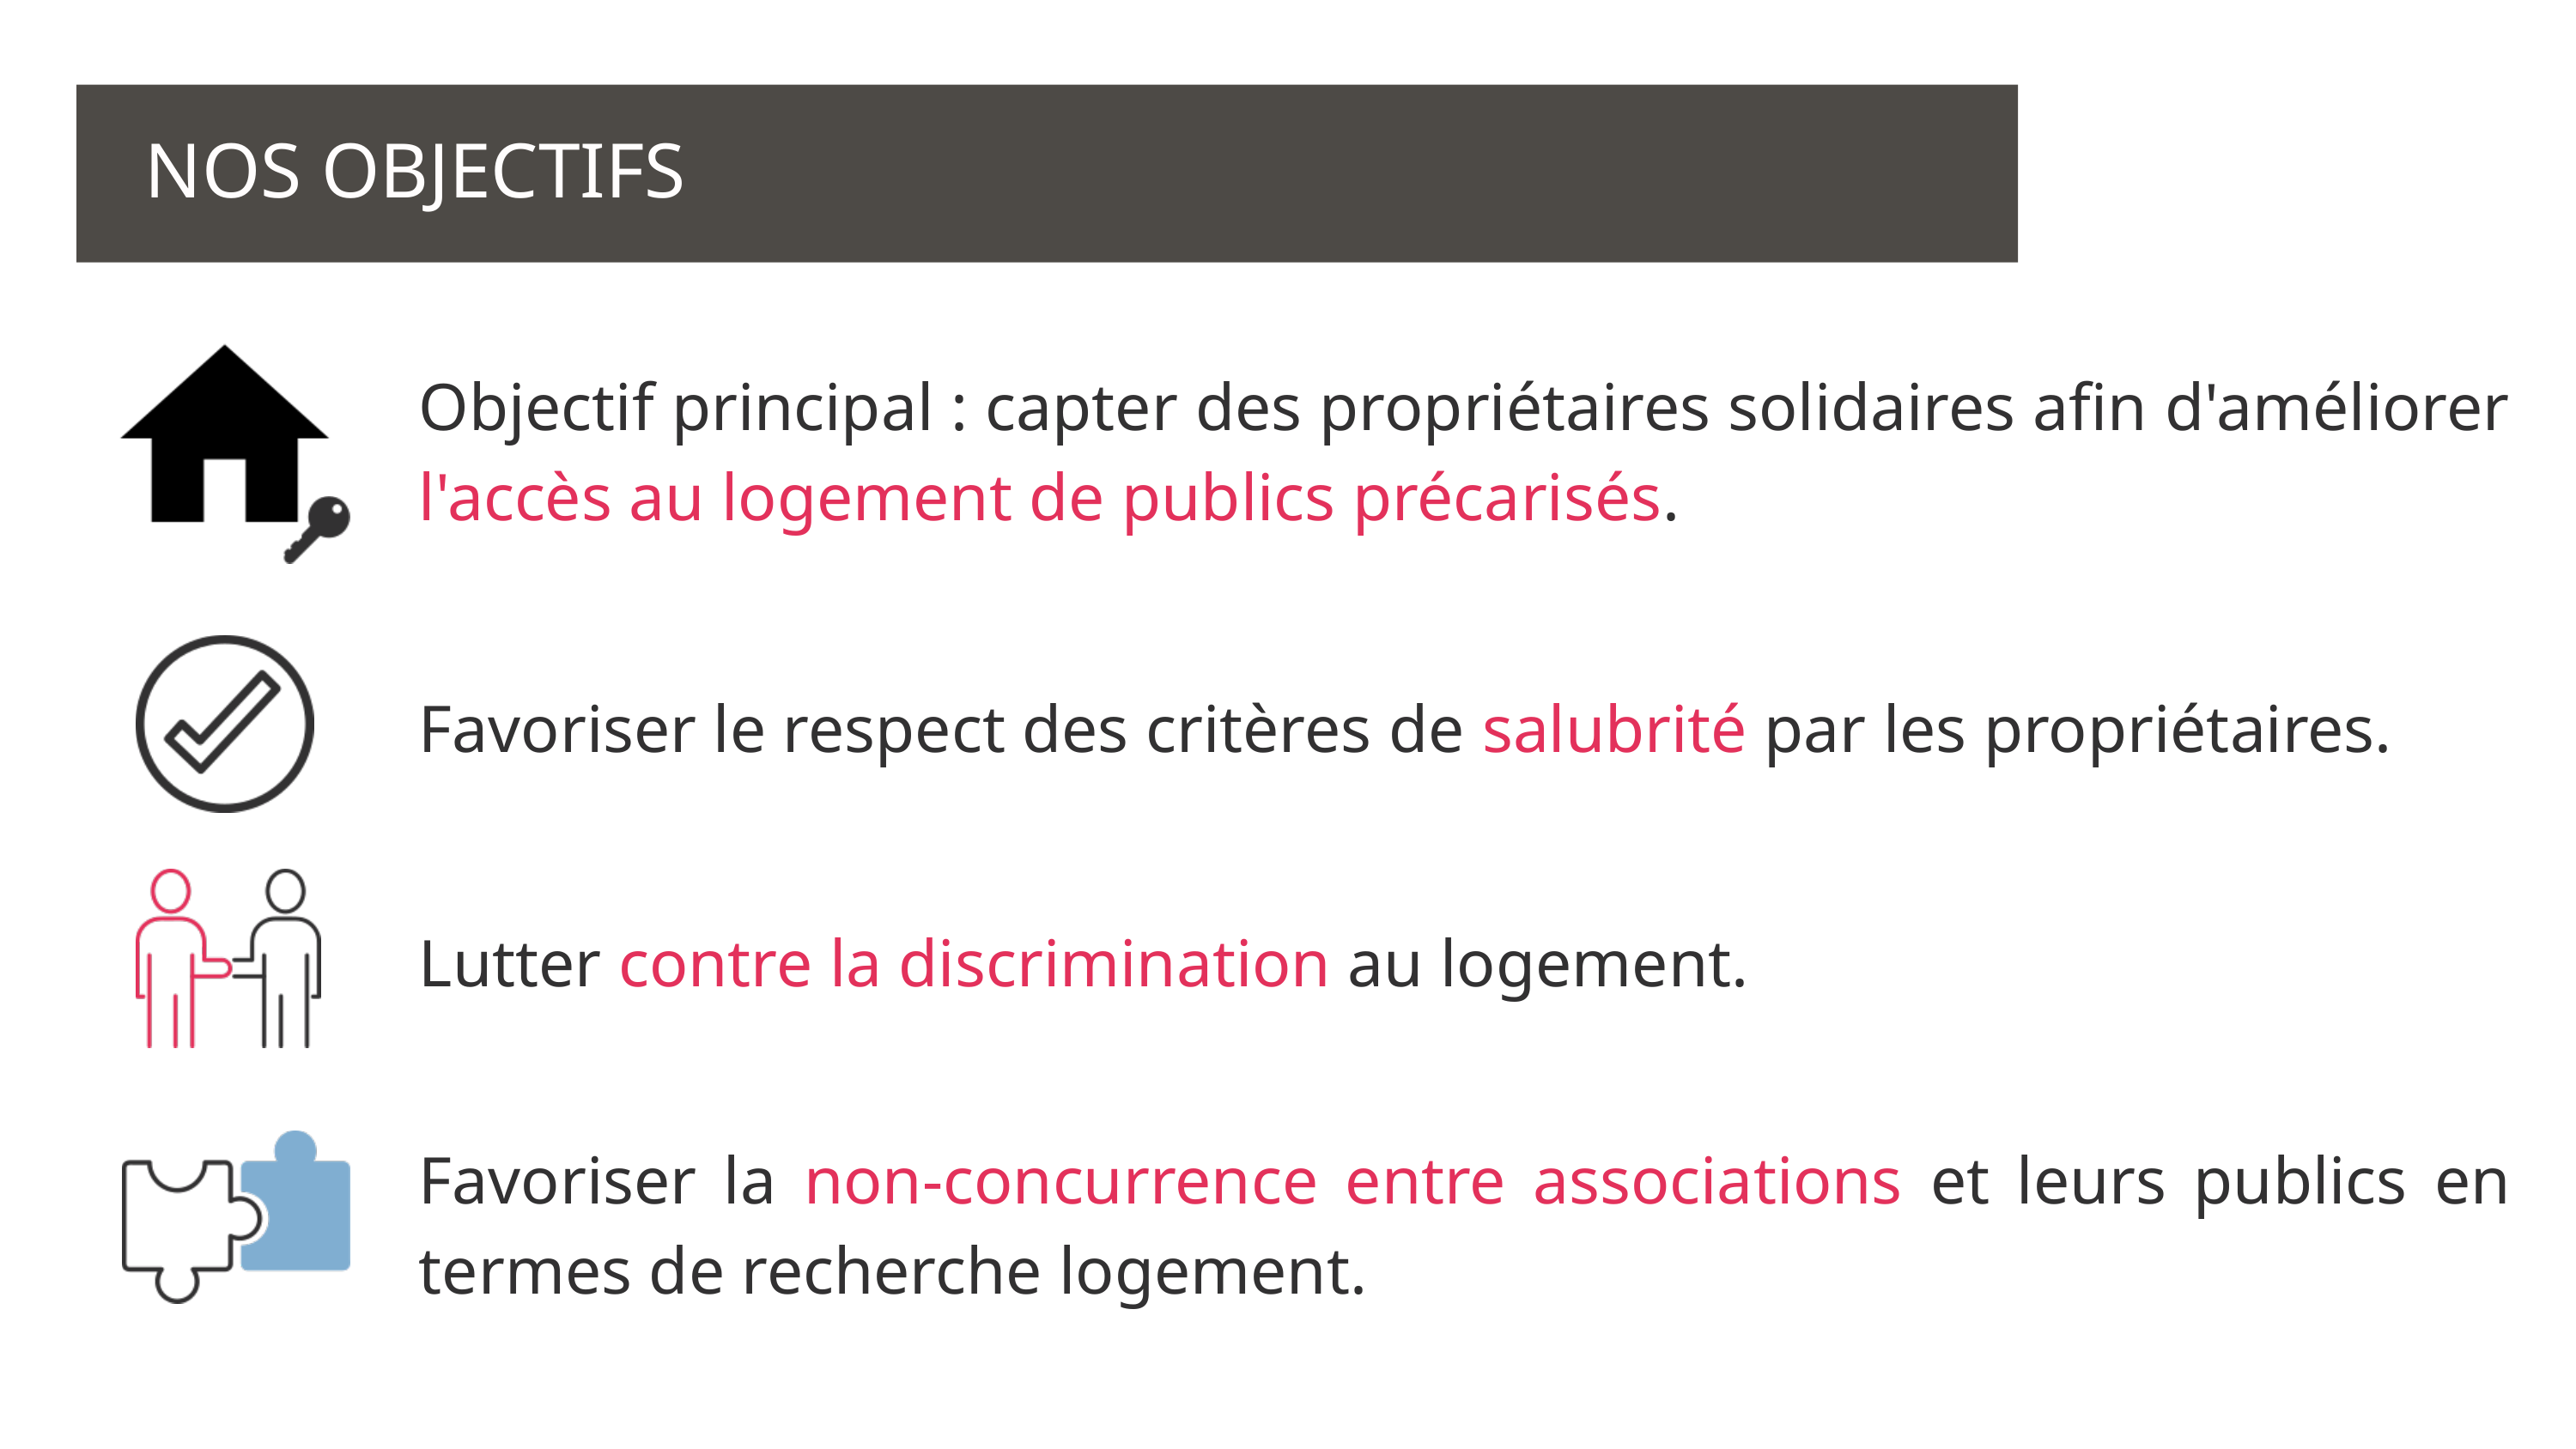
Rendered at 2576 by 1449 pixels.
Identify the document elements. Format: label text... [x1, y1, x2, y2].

text_box Lutter contre la discrimination au logement. [418, 909, 2512, 1000]
picture [121, 1131, 350, 1304]
picture [136, 635, 314, 813]
picture [136, 869, 322, 1048]
text_box [76, 84, 2019, 263]
text_box Objectif principal : capter des propriétaires solidaires afin d'améliorer l'accès au logement de publics précarisés. [418, 353, 2512, 534]
text_box Favoriser le respect des critères de salubrité par les propriétaires. [418, 675, 2512, 766]
text_box Favoriser la non-concurrence entre associations et leurs publics en termes de recherche logement. [418, 1126, 2512, 1307]
text_box NOS OBJECTIFS [144, 140, 1814, 214]
picture [100, 313, 350, 565]
